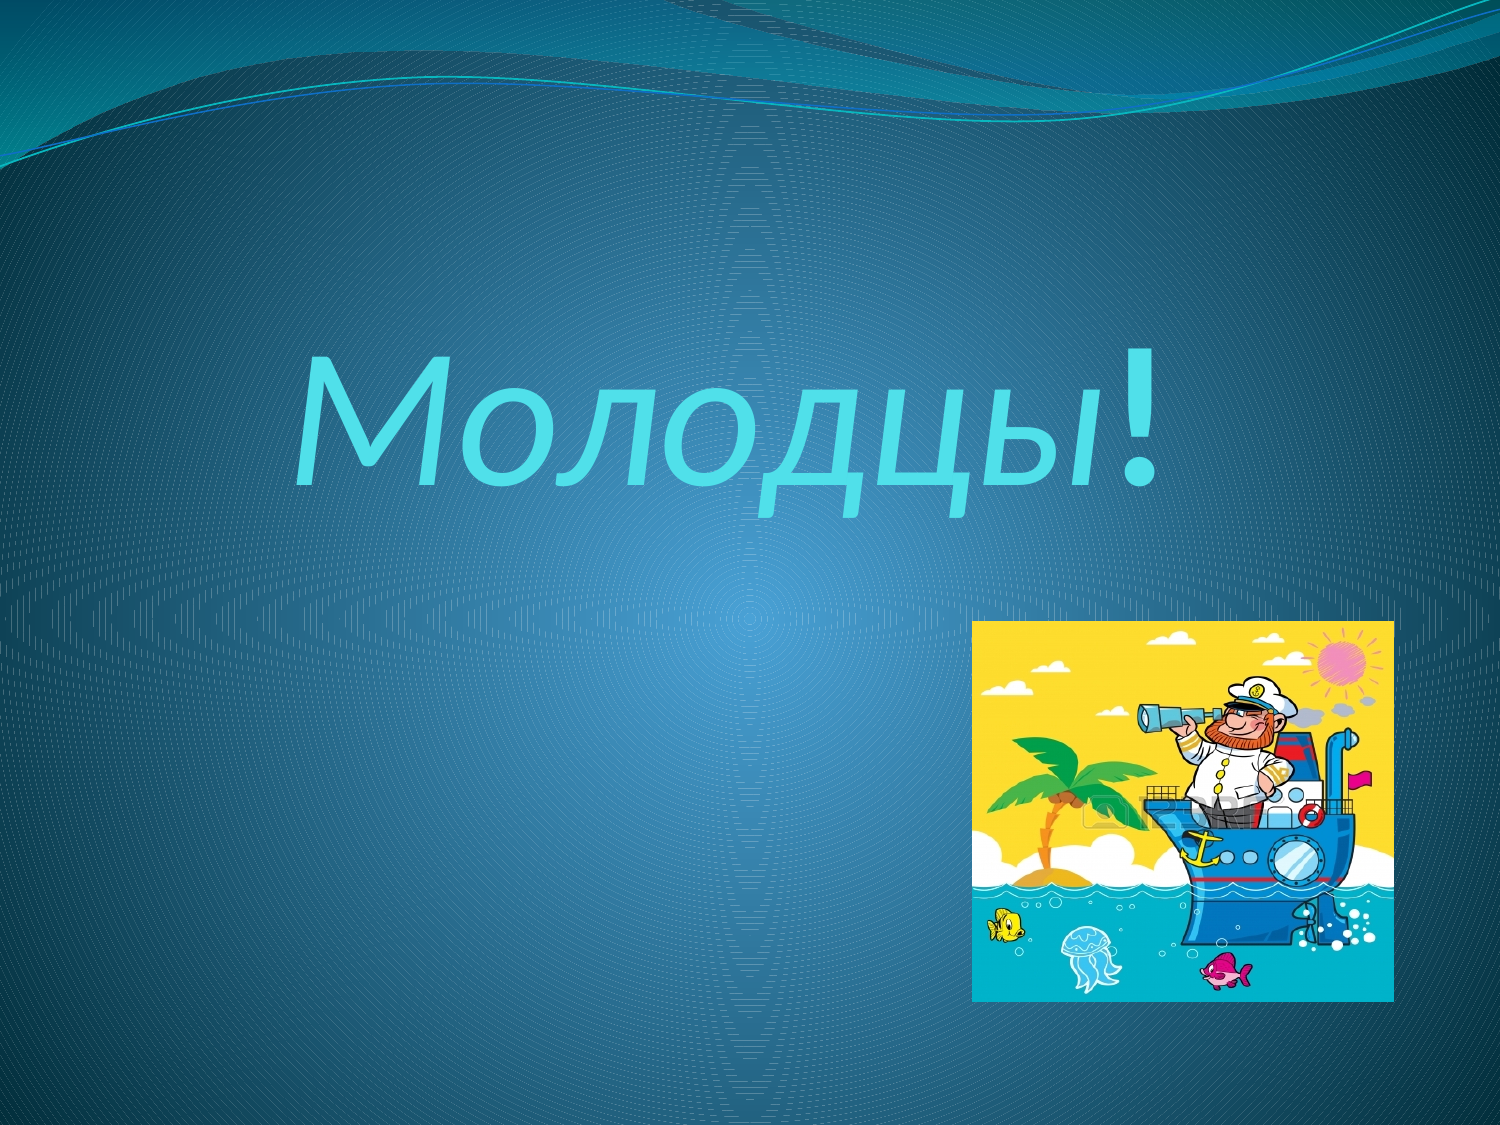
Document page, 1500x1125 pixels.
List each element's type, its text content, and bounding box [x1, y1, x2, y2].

picture [972, 620, 1394, 1003]
title Молодцы! [87, 224, 1376, 525]
